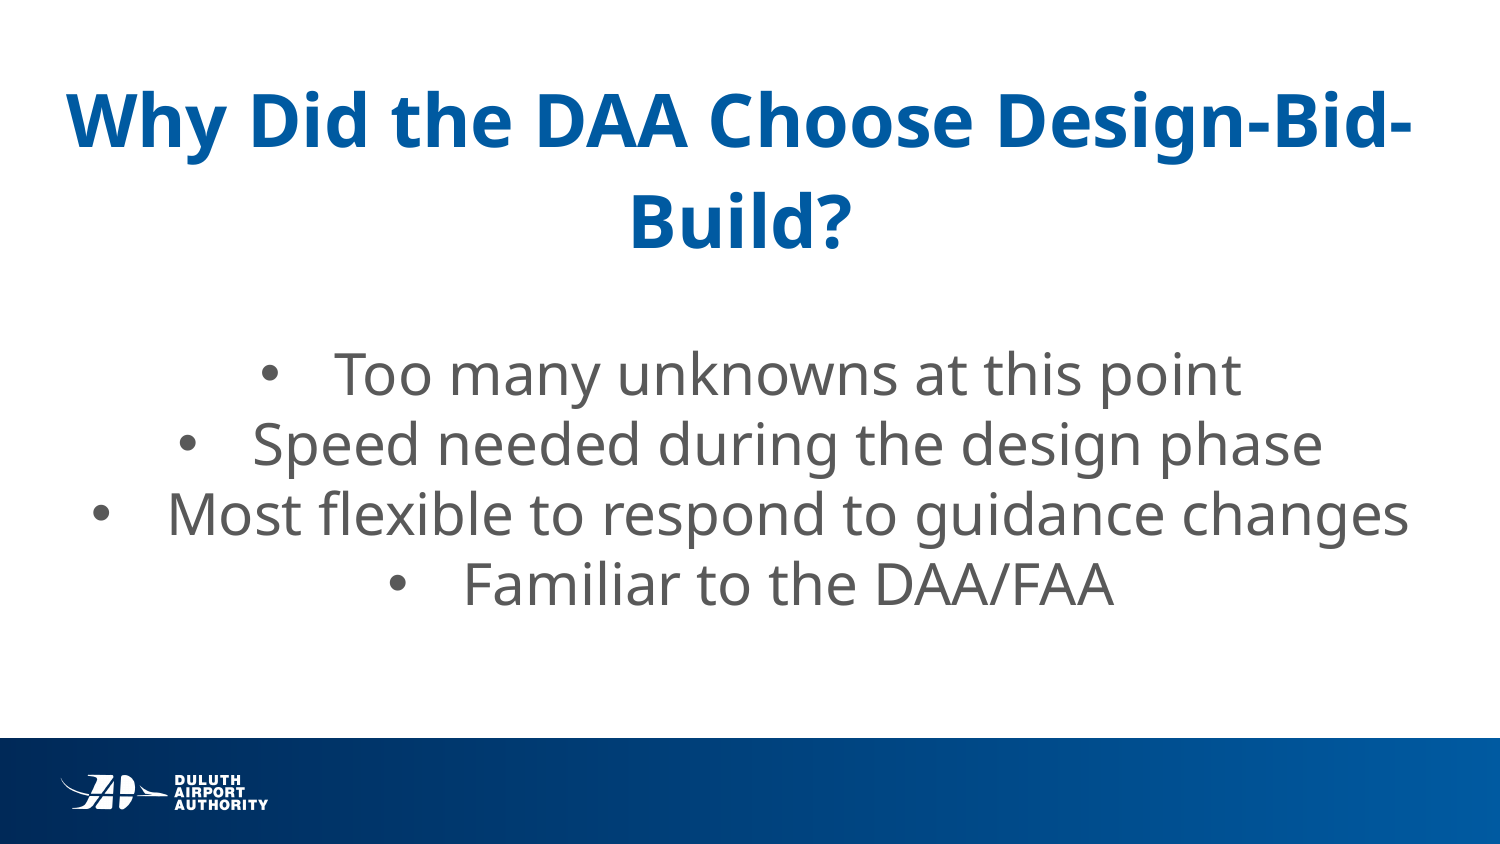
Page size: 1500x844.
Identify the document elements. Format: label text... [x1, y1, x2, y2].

picture [51, 763, 285, 821]
title Why Did the DAA Choose Design-Bid-Build? [41, 48, 1440, 322]
subtitle Too many unknowns at this point Speed needed during the design phase Most flexible to respond to guidance changes Familiar to the DAA/FAA [41, 322, 1440, 691]
